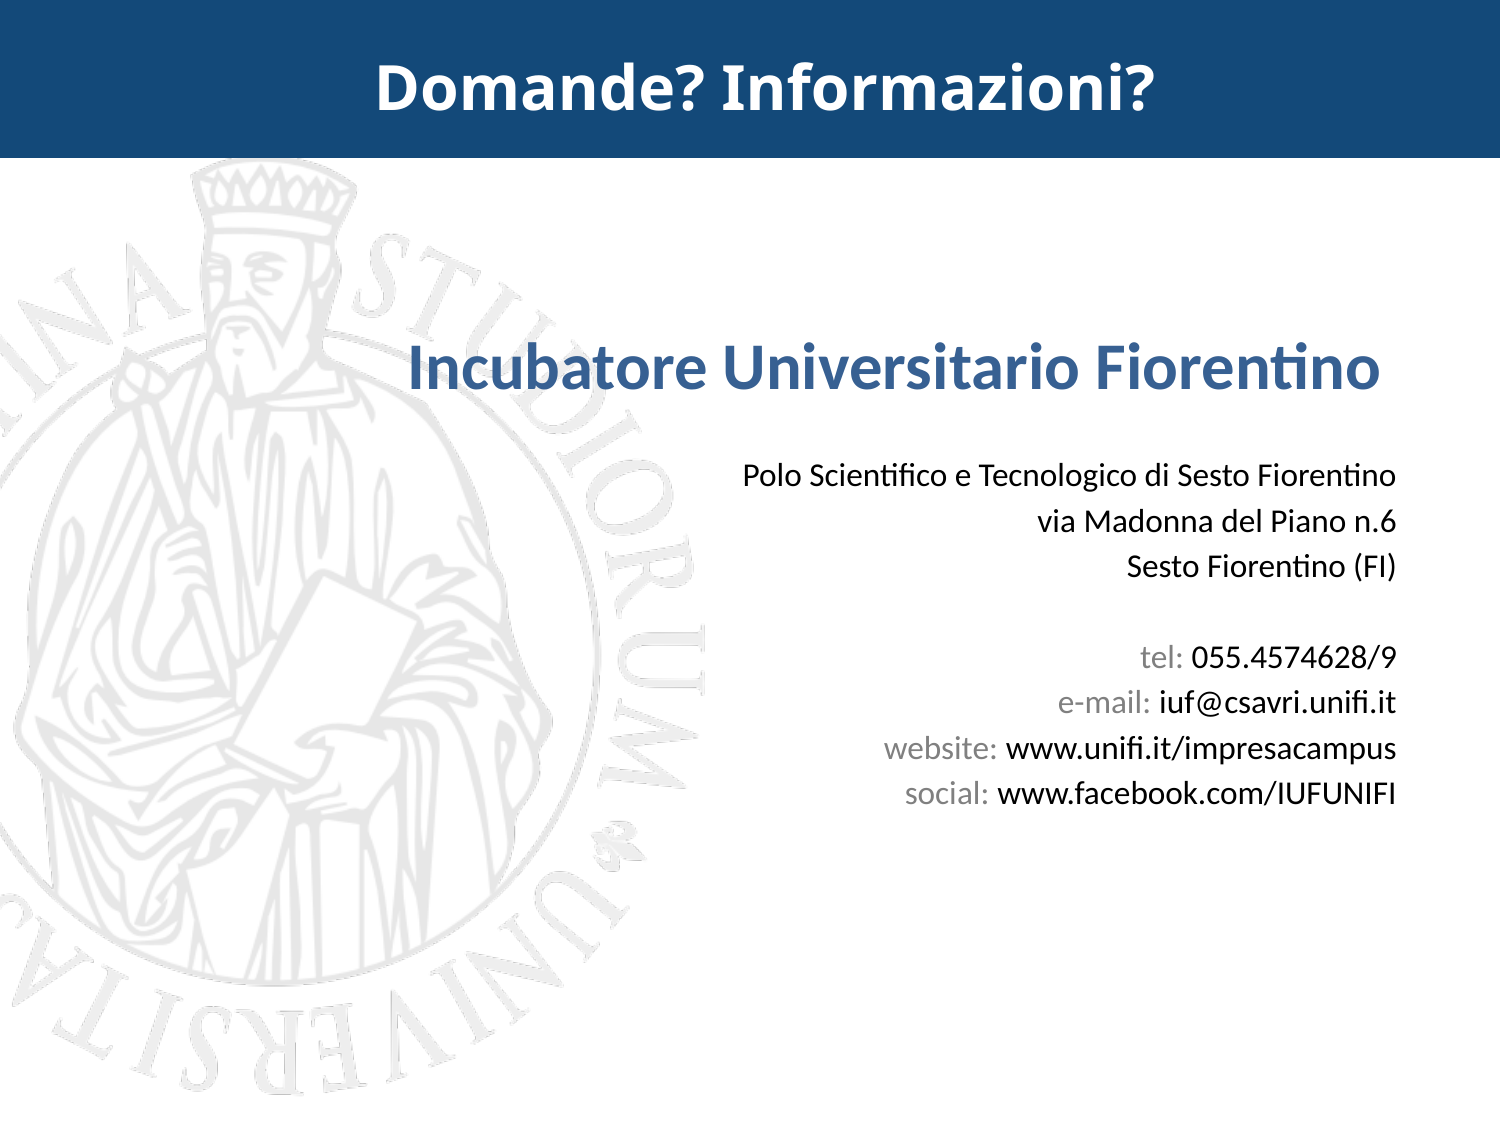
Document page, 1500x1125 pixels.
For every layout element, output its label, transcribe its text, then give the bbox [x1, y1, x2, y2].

text_box [0, 0, 1500, 132]
picture [0, 132, 1500, 1124]
text_box Domande? Informazioni? [29, 40, 1500, 131]
